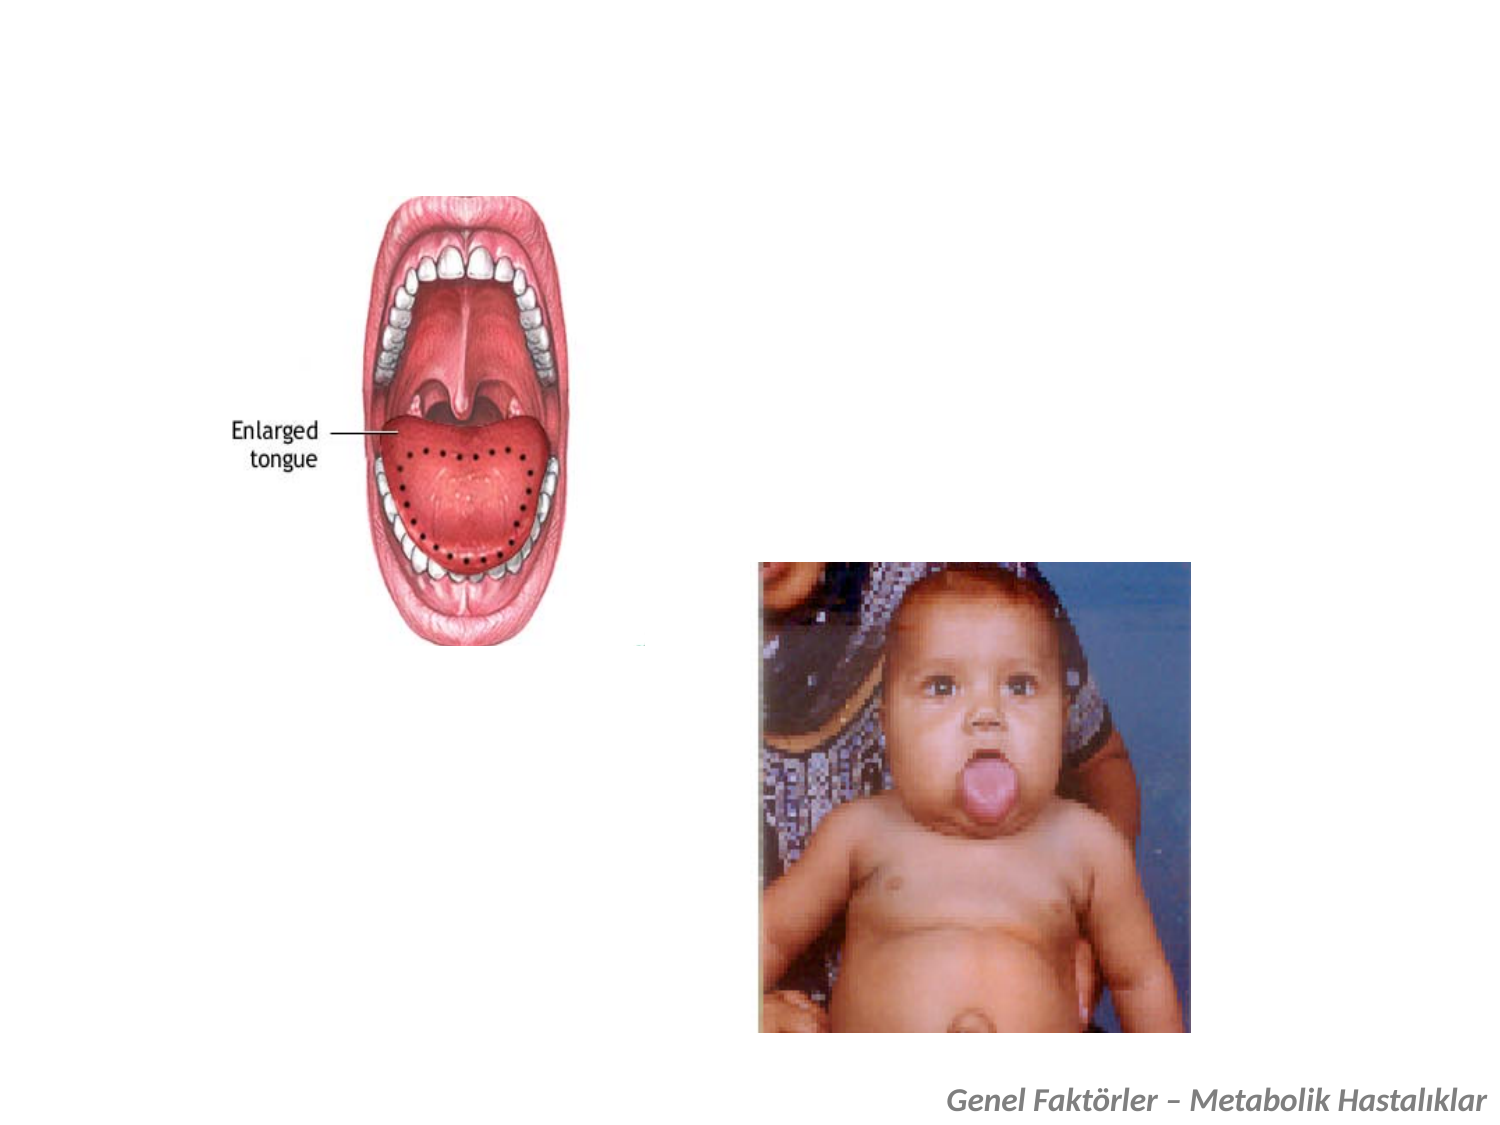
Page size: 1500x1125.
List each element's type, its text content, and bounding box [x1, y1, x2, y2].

text_box Genel Faktörler – Metabolik Hastalıklar [931, 1070, 1500, 1125]
picture [214, 196, 646, 646]
picture [749, 562, 1192, 1034]
